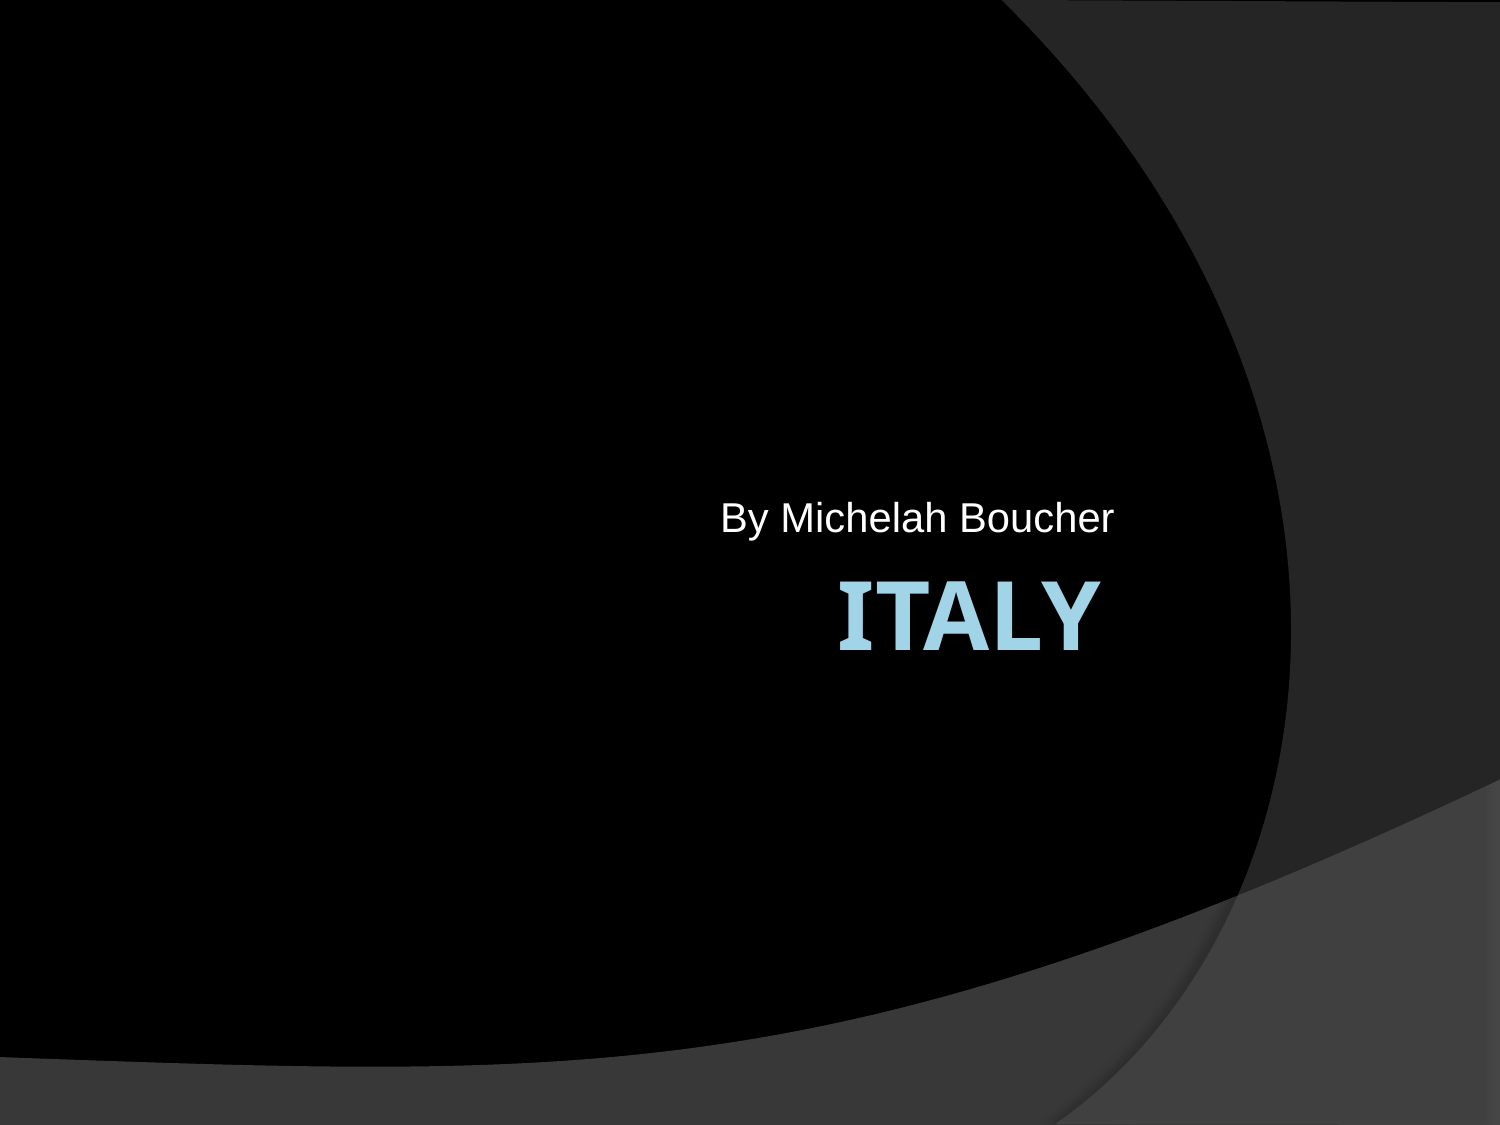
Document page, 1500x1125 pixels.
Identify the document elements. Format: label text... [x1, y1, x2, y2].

title Italy [70, 547, 1134, 925]
subtitle By Michelah Boucher [71, 253, 1134, 541]
